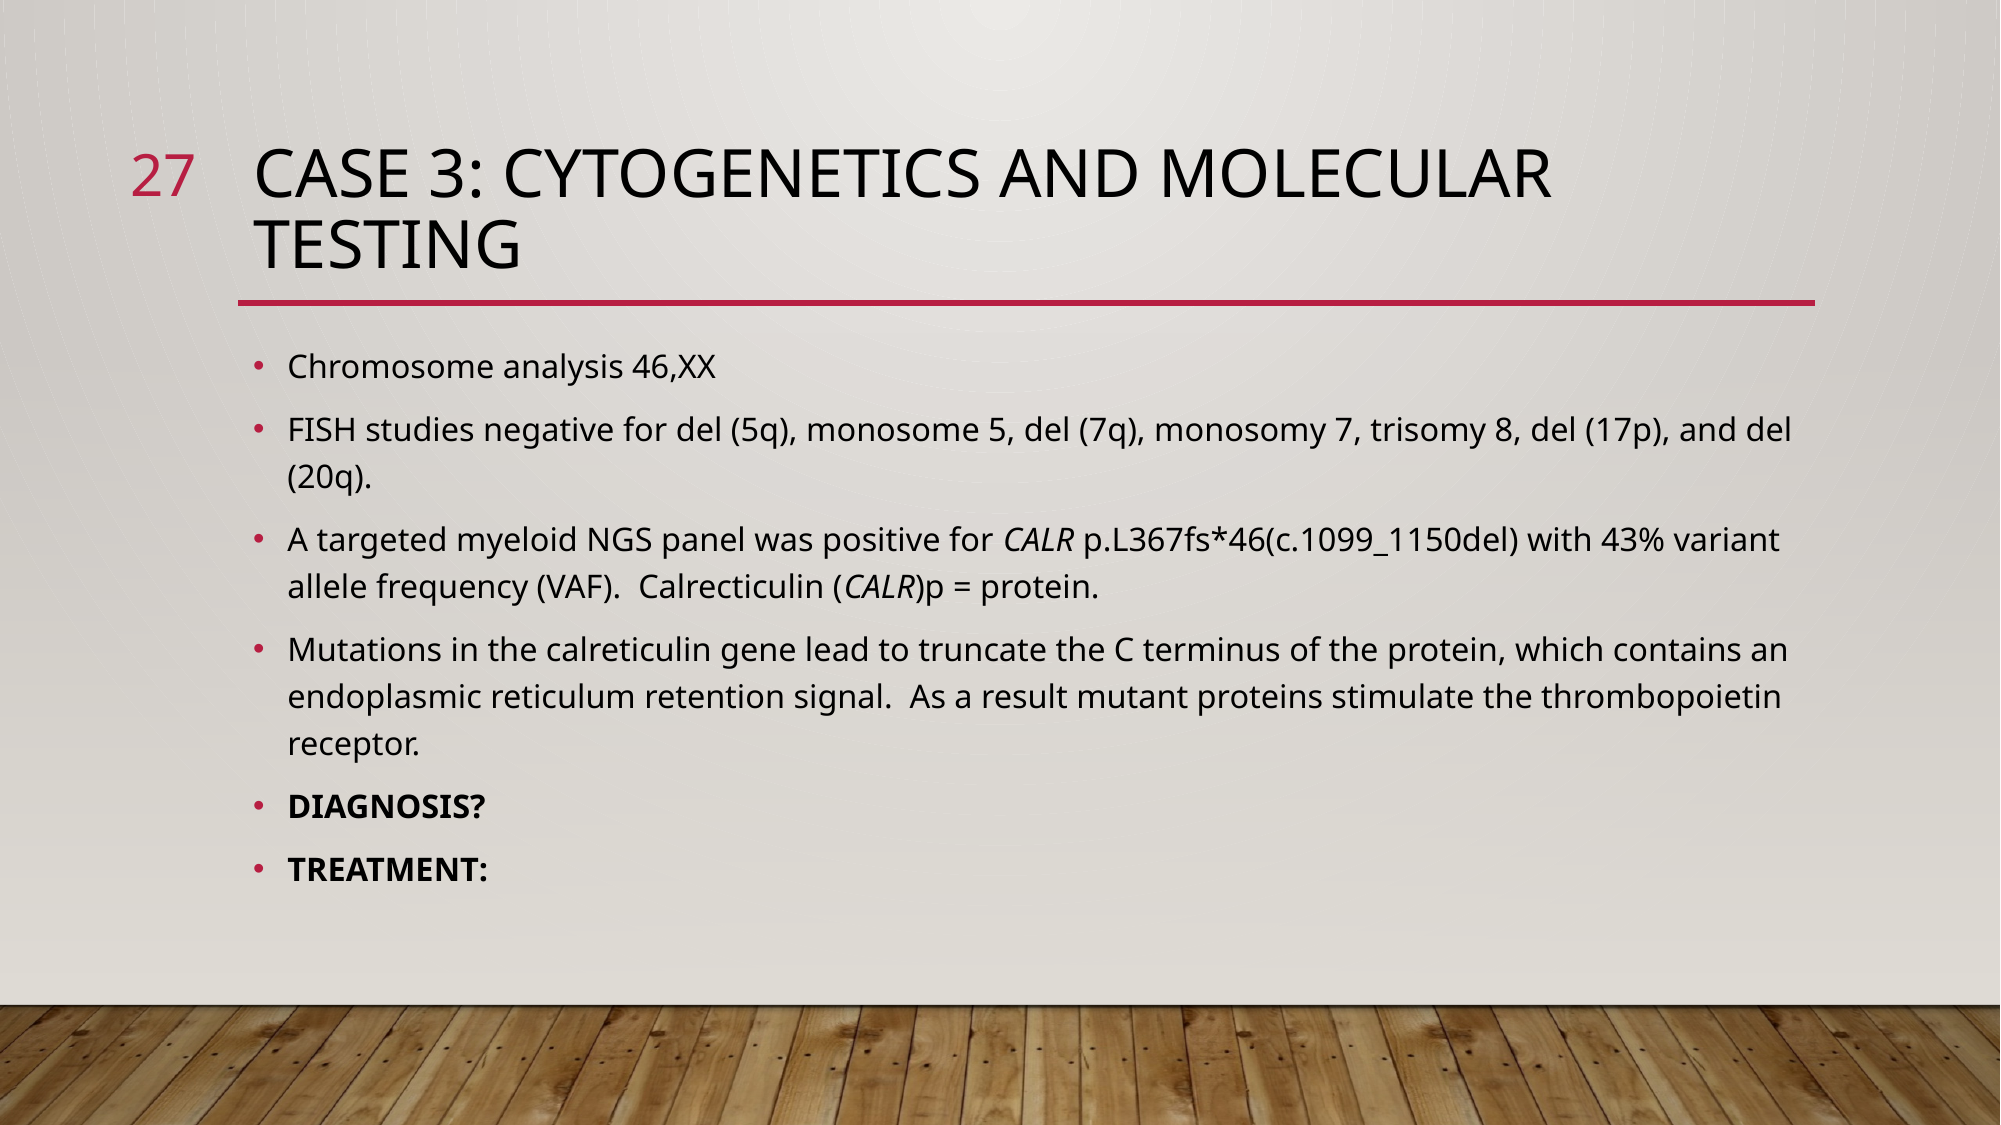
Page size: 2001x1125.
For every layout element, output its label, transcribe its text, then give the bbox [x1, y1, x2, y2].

list Chromosome analysis 46,XX FISH studies negative for del (5q), monosome 5, del (7q), monosomy 7, trisomy 8, del (17p), and del (20q). A targeted myeloid NGS panel was positive for CALR p.L367fs*46(c.1099_1150del) with 43% variant allele frequency (VAF). Calrecticulin (CALR)p = protein. Mutations in the calreticulin gene lead to truncate the C terminus of the protein, which contains an endoplasmic reticulum retention signal. As a result mutant proteins stimulate the thrombopoietin receptor. Diagnosis? Treatment: [238, 330, 1814, 897]
title Case 3: Cytogenetics and Molecular Testing [238, 131, 1837, 305]
slide_number 27 [78, 131, 212, 214]
picture [0, 1005, 2000, 1125]
